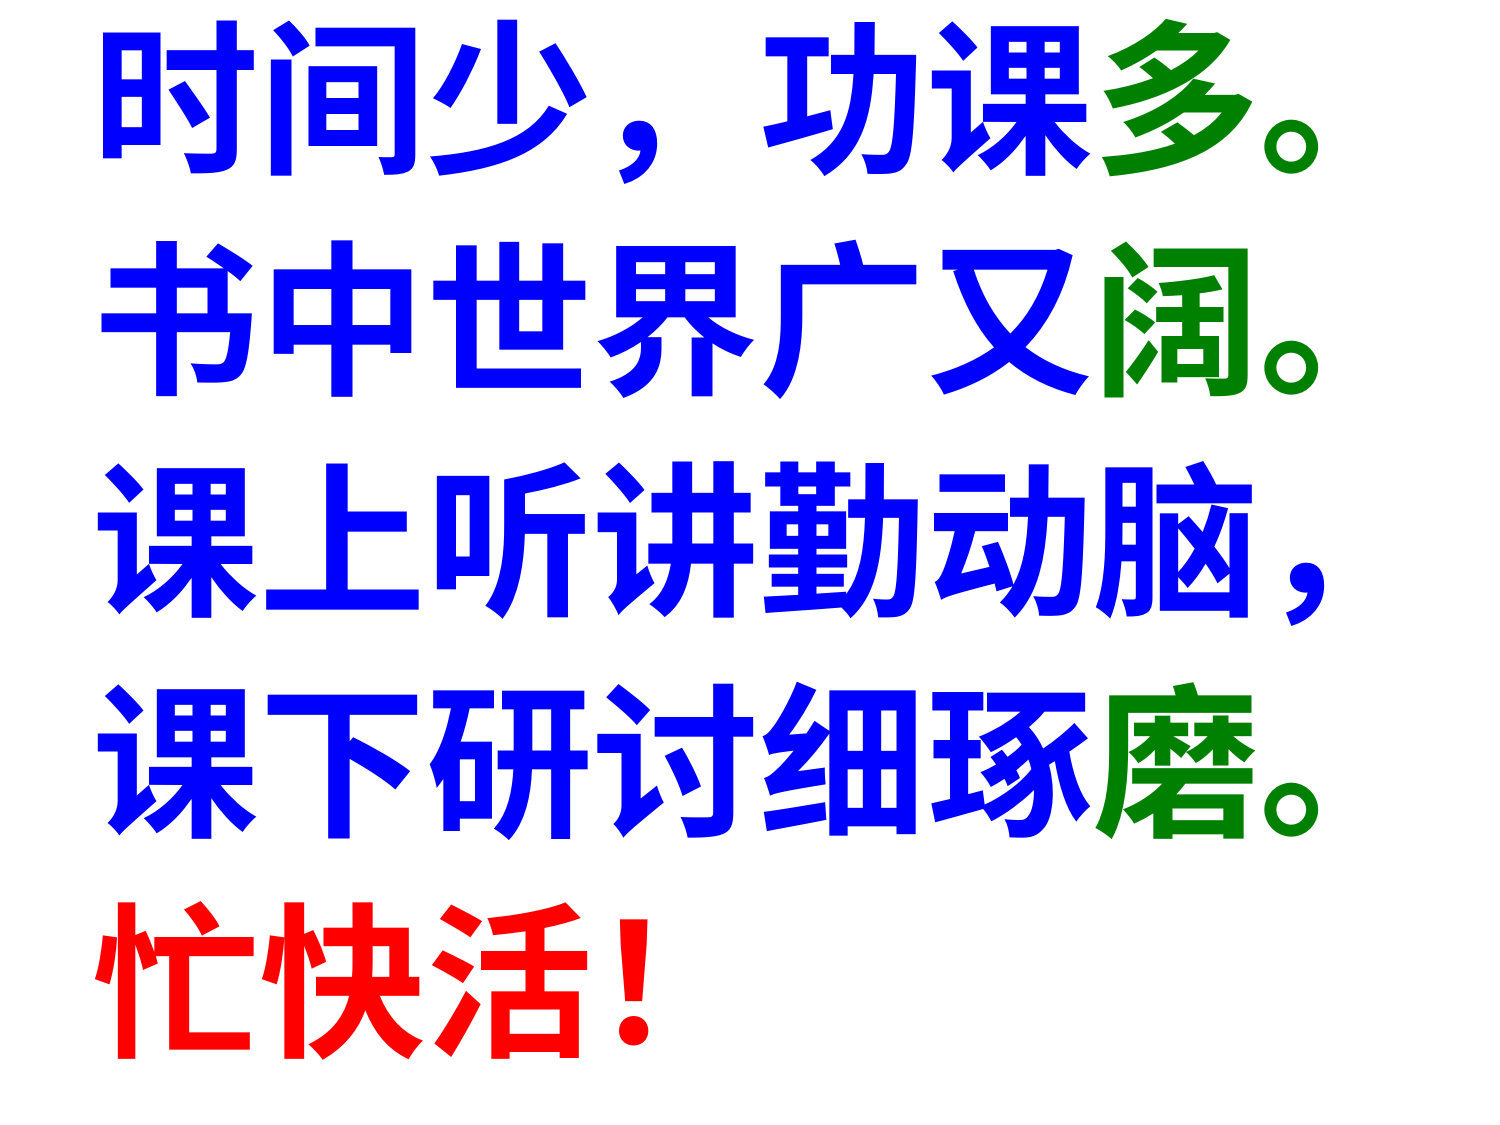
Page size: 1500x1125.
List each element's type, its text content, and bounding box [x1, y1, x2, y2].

list 时间少，功课多。 书中世界广又阔。 课上听讲勤动脑， 课下研讨细琢磨。 忙快活！ [0, 0, 1500, 1125]
